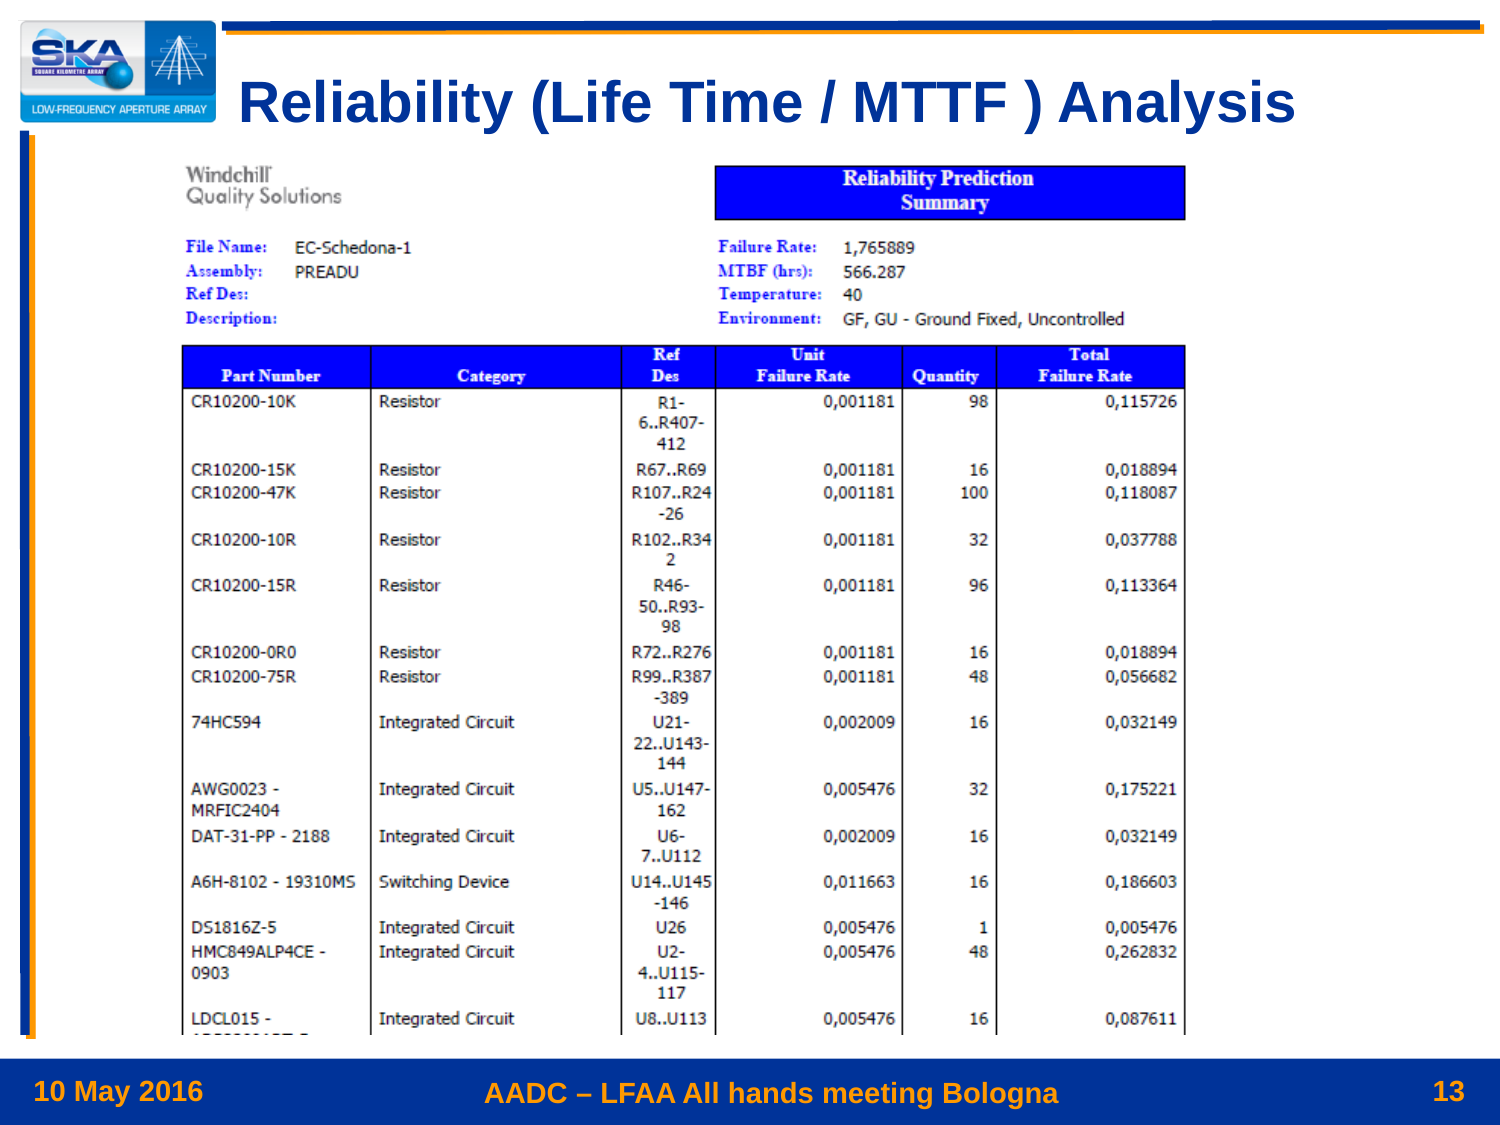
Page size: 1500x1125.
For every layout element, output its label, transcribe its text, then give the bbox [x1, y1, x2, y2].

picture [131, 106, 144, 113]
picture [18, 20, 216, 123]
picture [87, 106, 105, 113]
picture [56, 106, 84, 113]
title Reliability (Life Time / MTTF ) Analysis [223, 33, 1485, 166]
picture [43, 106, 54, 113]
picture [178, 146, 1203, 1036]
picture [33, 106, 39, 113]
picture [175, 106, 200, 113]
picture [156, 106, 169, 113]
picture [120, 106, 127, 113]
